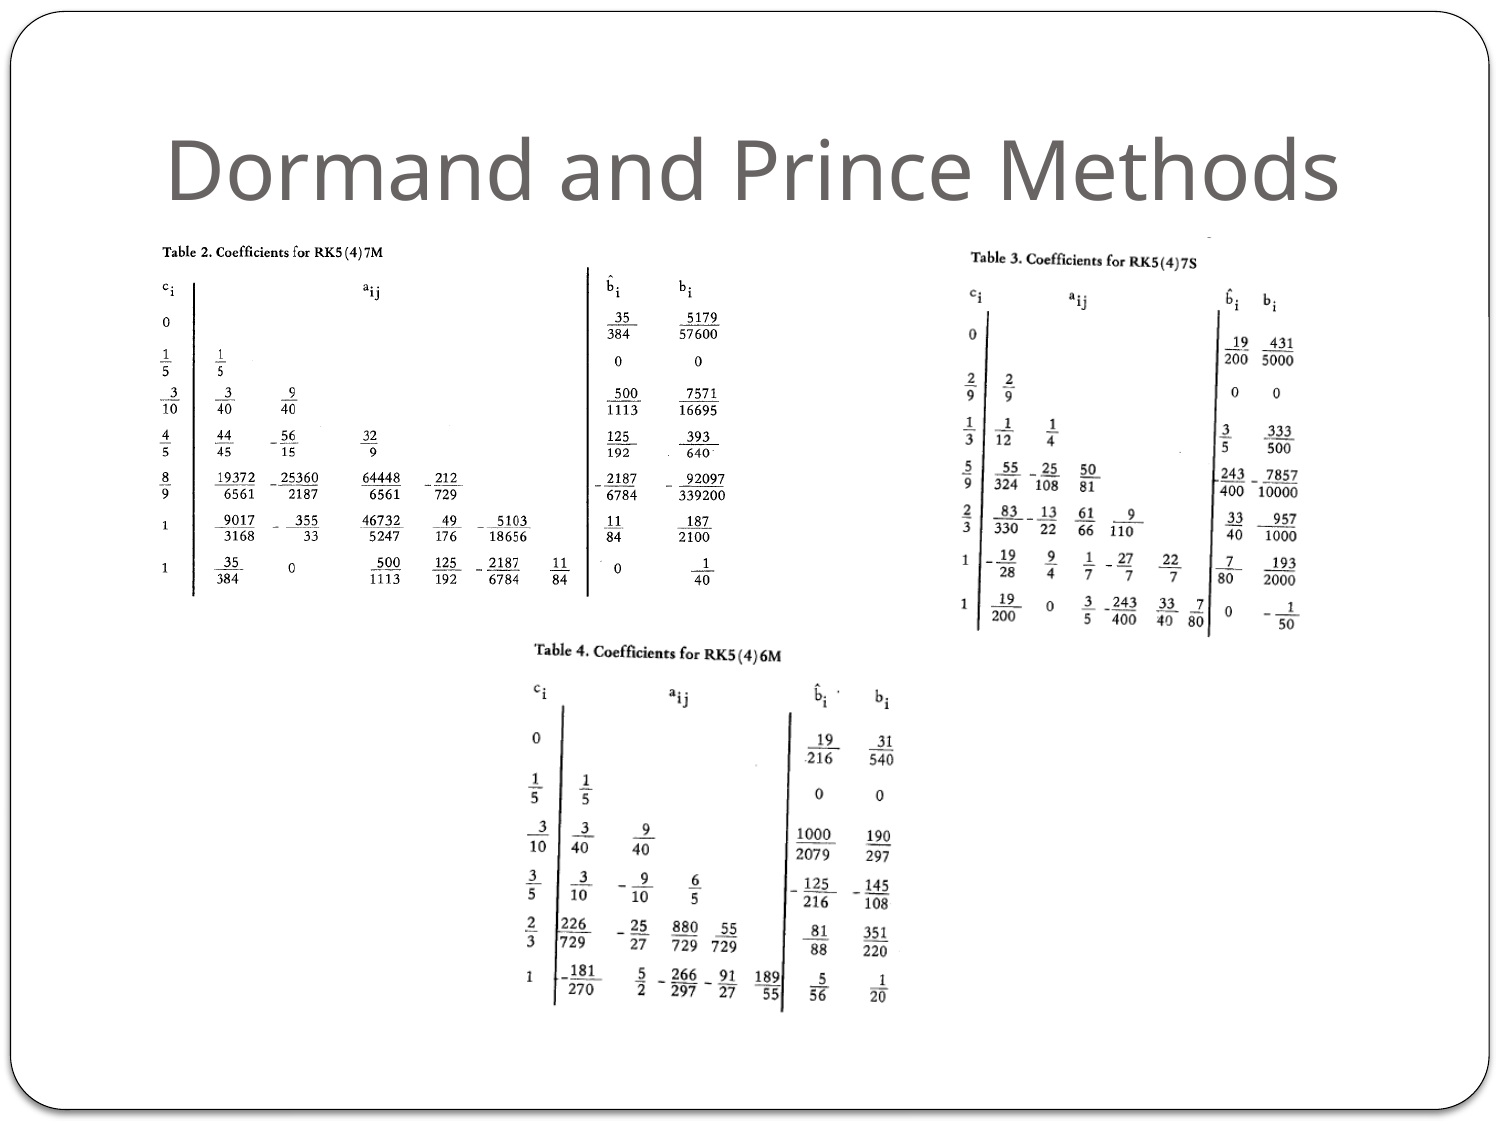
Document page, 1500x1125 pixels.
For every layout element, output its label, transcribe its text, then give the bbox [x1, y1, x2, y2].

picture [146, 237, 740, 601]
picture [949, 237, 1316, 638]
title Dormand and Prince Methods [150, 45, 1425, 233]
picture [524, 637, 901, 1014]
